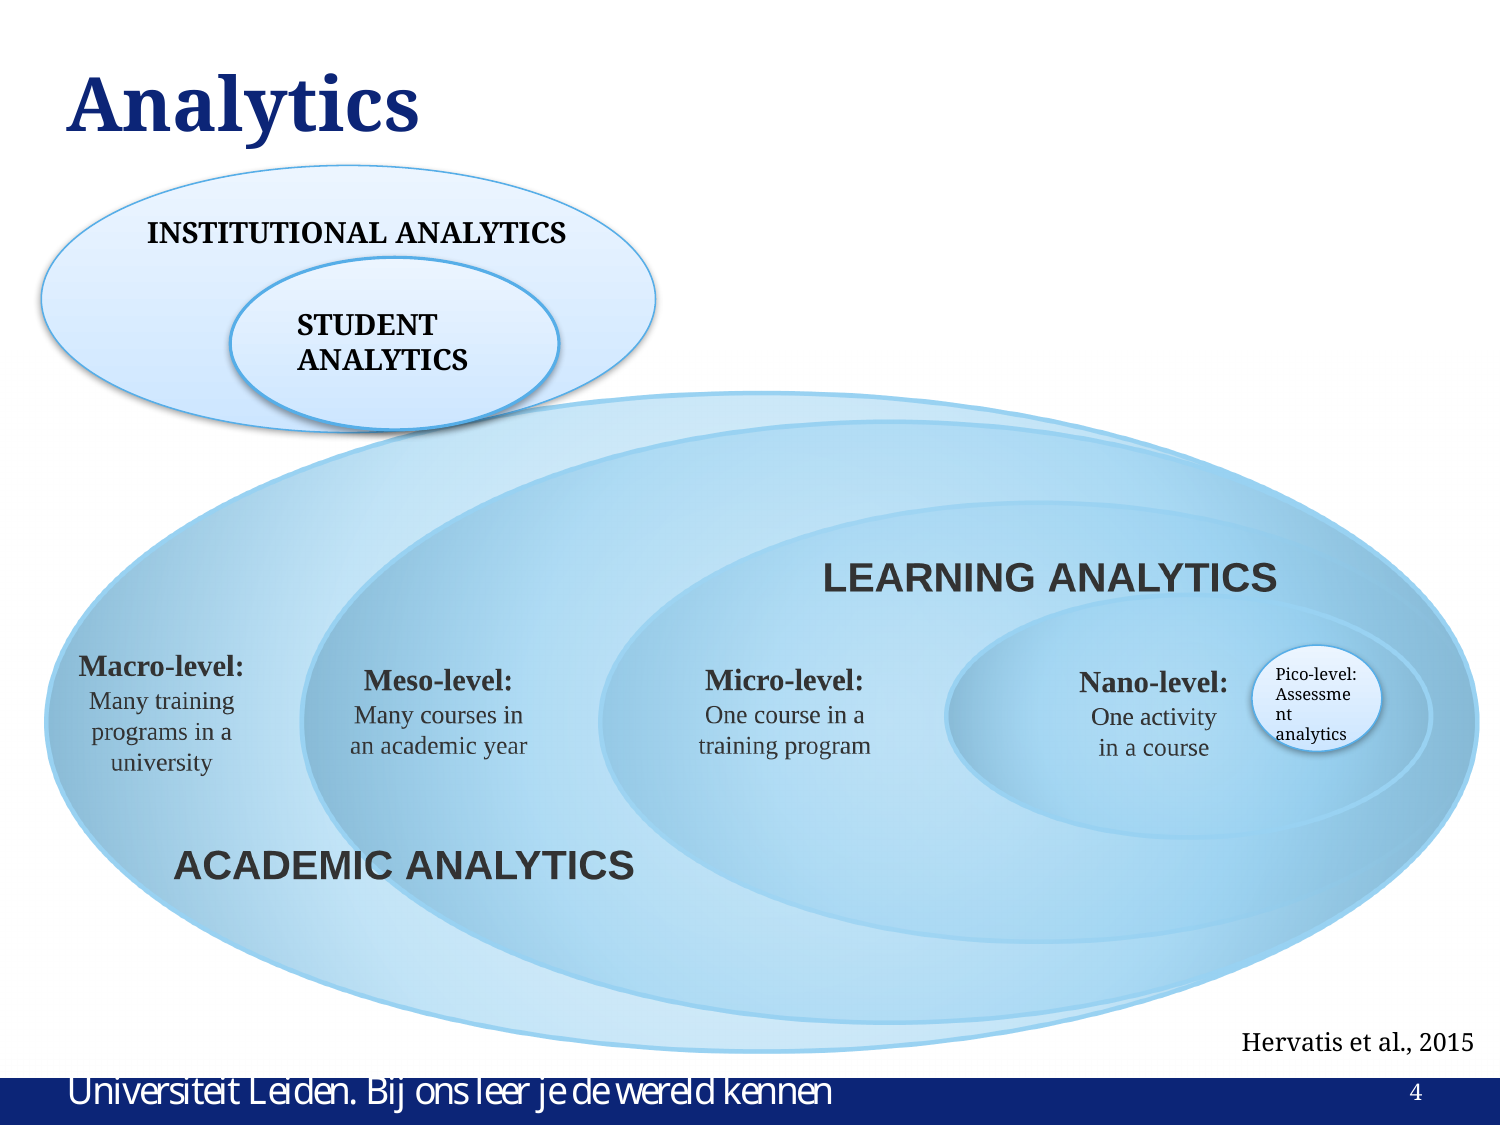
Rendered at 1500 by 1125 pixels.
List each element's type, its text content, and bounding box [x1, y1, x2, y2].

text_box STUDENT ANALYTICS [282, 298, 507, 349]
title Analytics [66, 66, 1434, 138]
text_box [435, 240, 657, 349]
text_box [229, 256, 560, 349]
text_box INSTITUTIONAL ANALYTICS [132, 206, 626, 257]
text_box [40, 164, 571, 349]
picture [0, 350, 1500, 1078]
